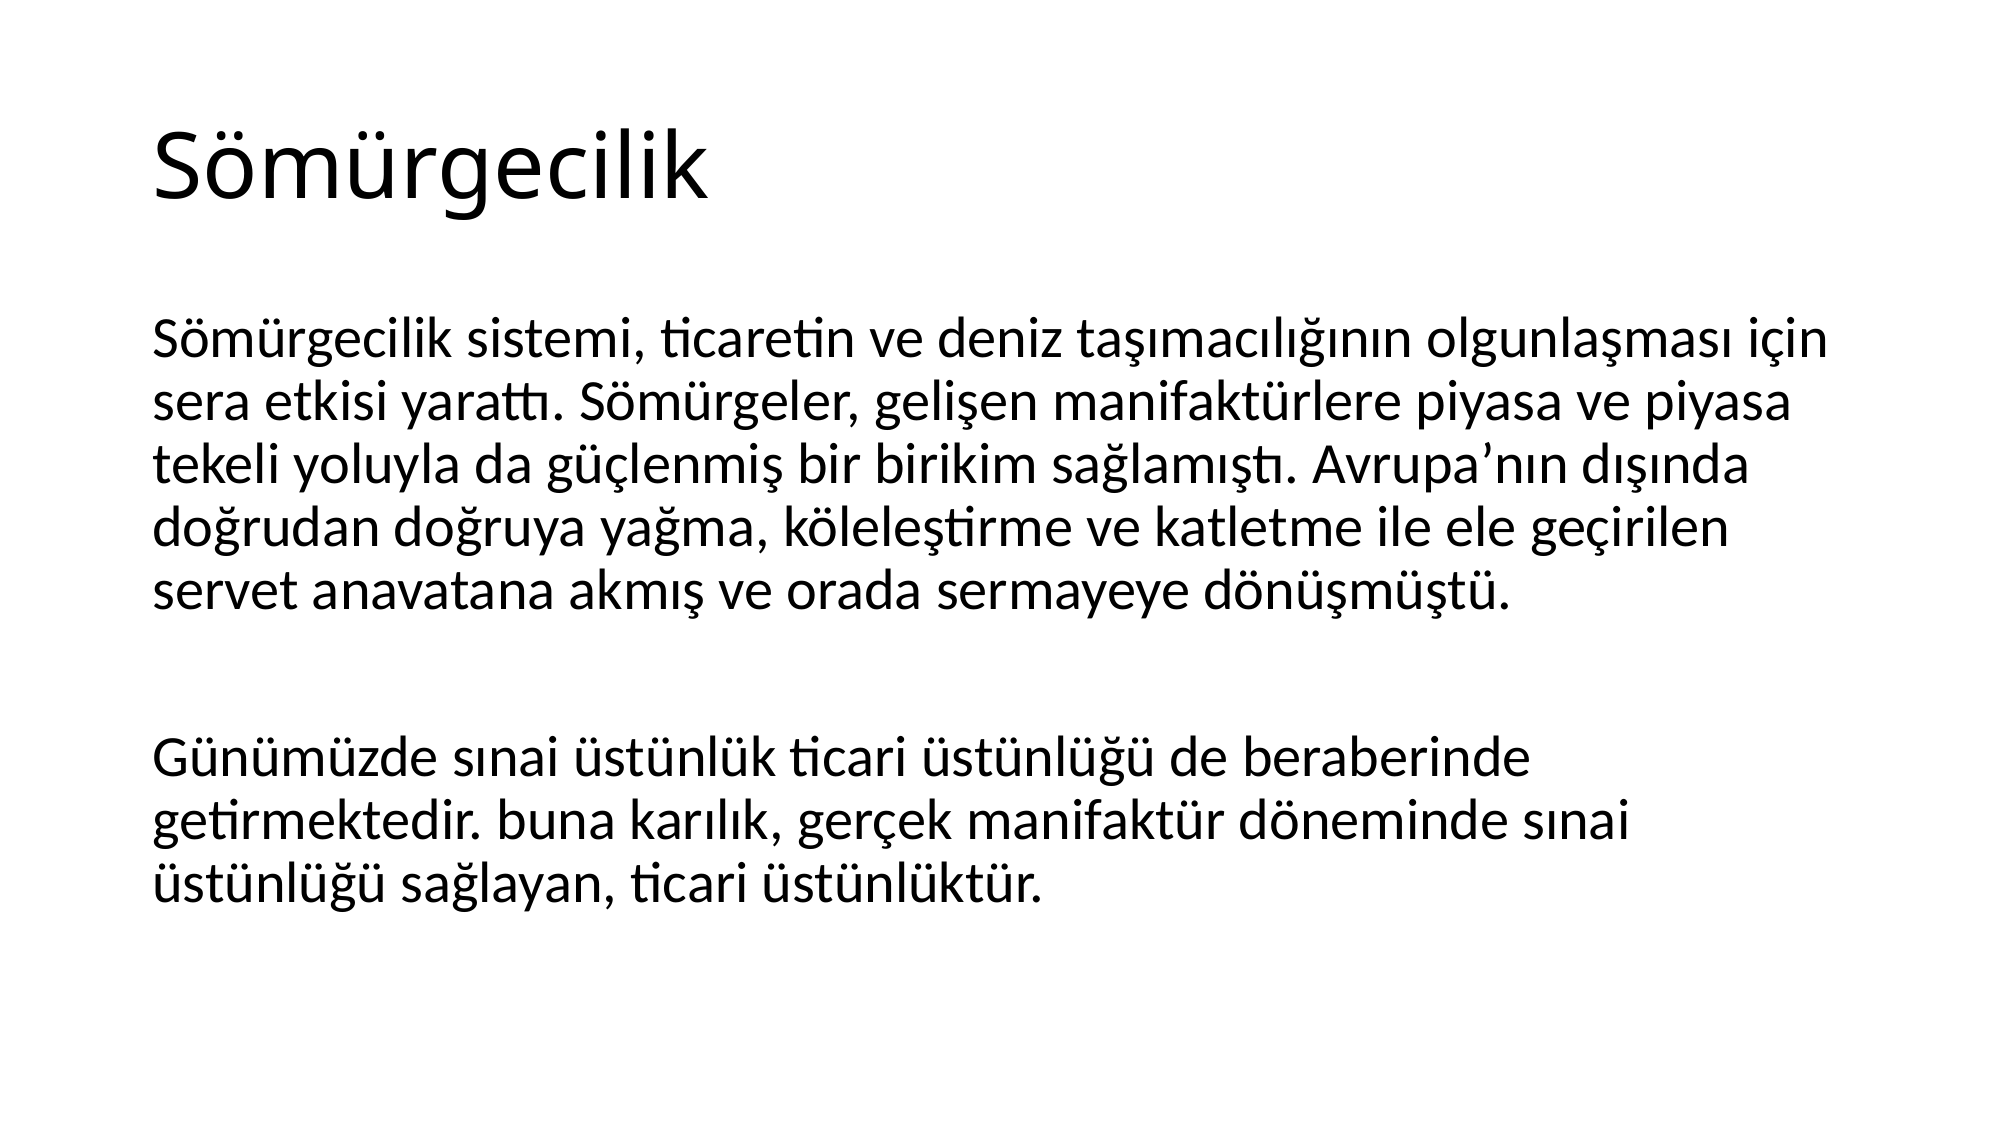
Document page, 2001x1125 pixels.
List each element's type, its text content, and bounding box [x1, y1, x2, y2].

title Sömürgecilik [137, 59, 1863, 278]
list Sömürgecilik sistemi, ticaretin ve deniz taşımacılığının olgunlaşması için sera etkisi yarattı. Sömürgeler, gelişen manifaktürlere piyasa ve piyasa tekeli yoluyla da güçlenmiş bir birikim sağlamıştı. Avrupa’nın dışında doğrudan doğruya yağma, köleleştirme ve katletme ile ele geçirilen servet anavatana akmış ve orada sermayeye dönüşmüştü. Günümüzde sınai üstünlük ticari üstünlüğü de beraberinde getirmektedir. buna karılık, gerçek manifaktür döneminde sınai üstünlüğü sağlayan, ticari üstünlüktür. [137, 299, 1863, 1014]
